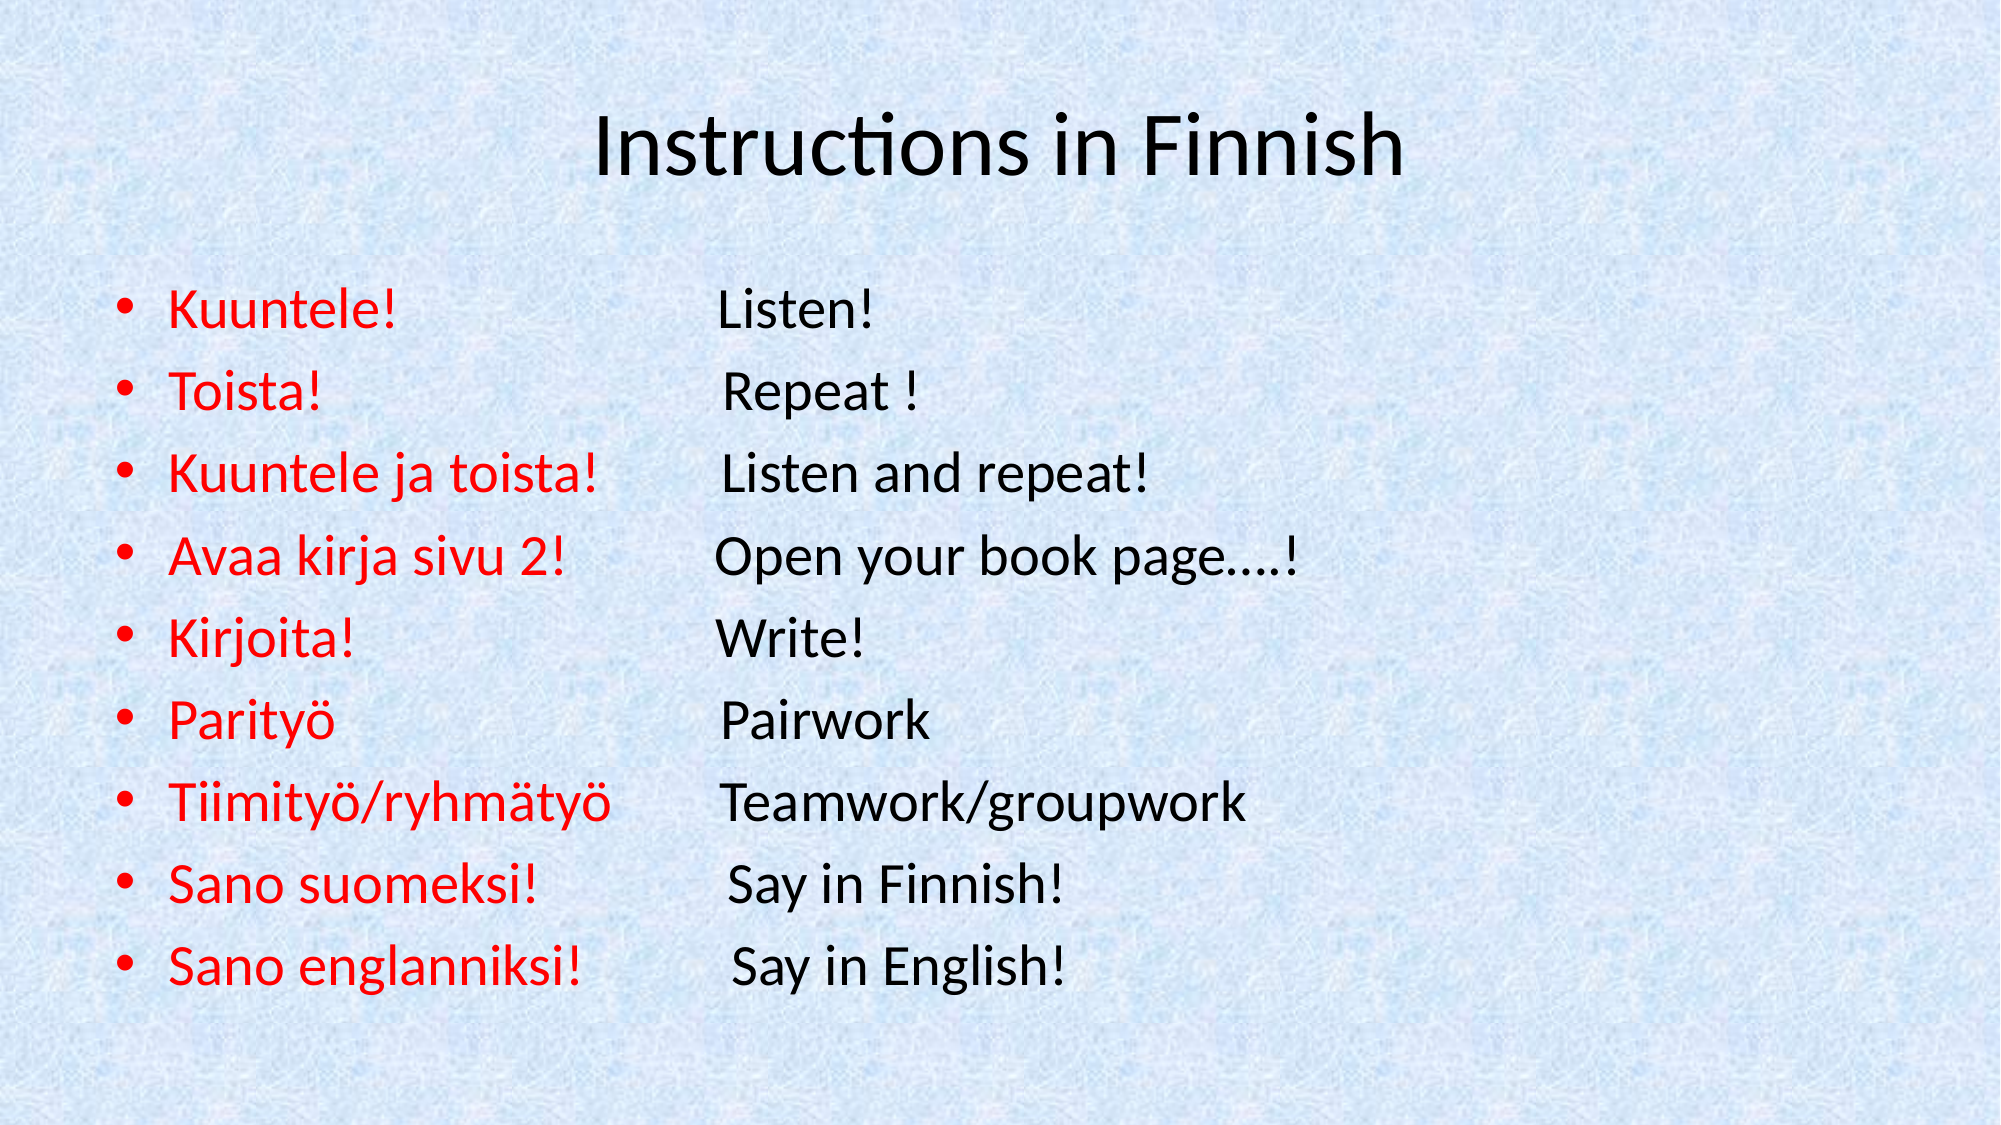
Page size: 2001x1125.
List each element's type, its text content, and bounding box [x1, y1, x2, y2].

picture [0, 0, 2001, 1125]
list Kuuntele! Listen! Toista! Repeat ! Kuuntele ja toista! Listen and repeat! Avaa kirja sivu 2! Open your book page….! Kirjoita! Write! Parityö Pairwork Tiimityö/ryhmätyö Teamwork/groupwork Sano suomeksi! Say in Finnish! Sano englanniksi! Say in English! [99, 262, 1900, 1005]
title Instructions in Finnish [99, 45, 1900, 233]
